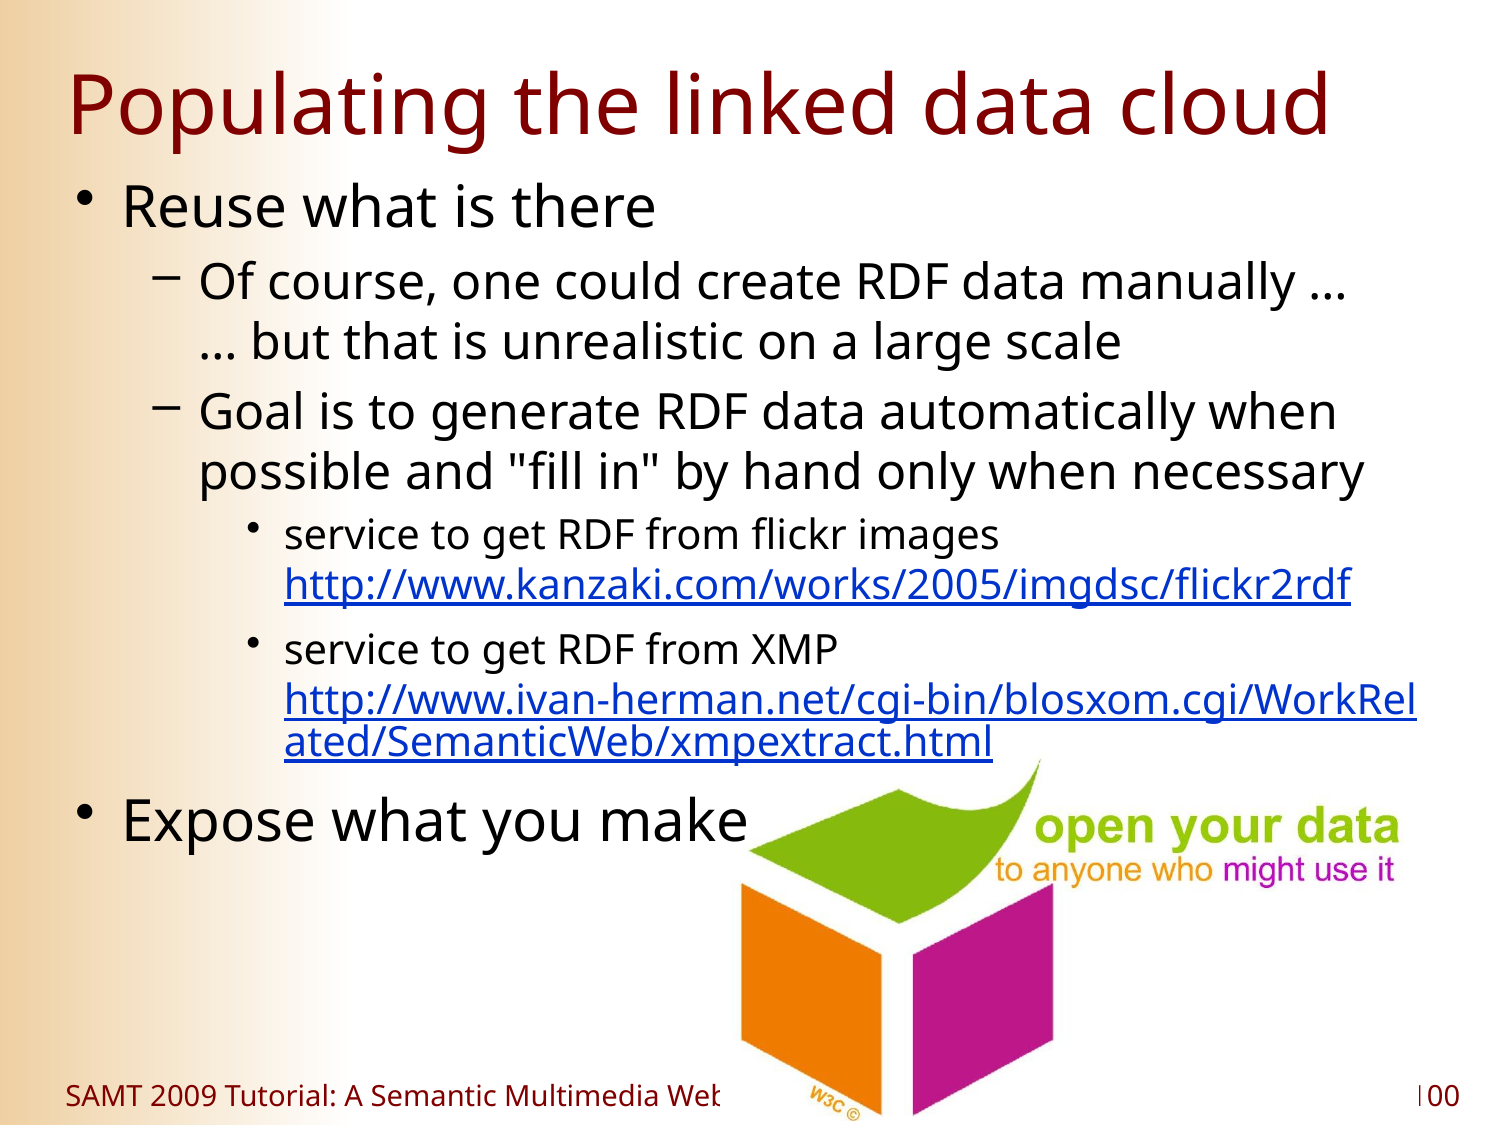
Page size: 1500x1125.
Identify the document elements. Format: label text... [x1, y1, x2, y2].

footer SAMT 2009 Tutorial: A Semantic Multimedia Web, 1 December [65, 1069, 716, 1125]
picture [720, 752, 1419, 1122]
slide_number 100 [1423, 1069, 1461, 1125]
list Reuse what is there Of course, one could create RDF data manually … … but that is unrealistic on a large scale Goal is to generate RDF data automatically when possible and "fill in" by hand only when necessary service to get RDF from flickr images http://www.kanzaki.com/works/2005/imgdsc/flickr2rdf service to get RDF from XMP http://www.ivan-herman.net/cgi-bin/blosxom.cgi/WorkRelated/SemanticWeb/xmpextract.html Expose what you make [59, 161, 1456, 964]
title Populating the linked data cloud [65, 22, 1462, 211]
